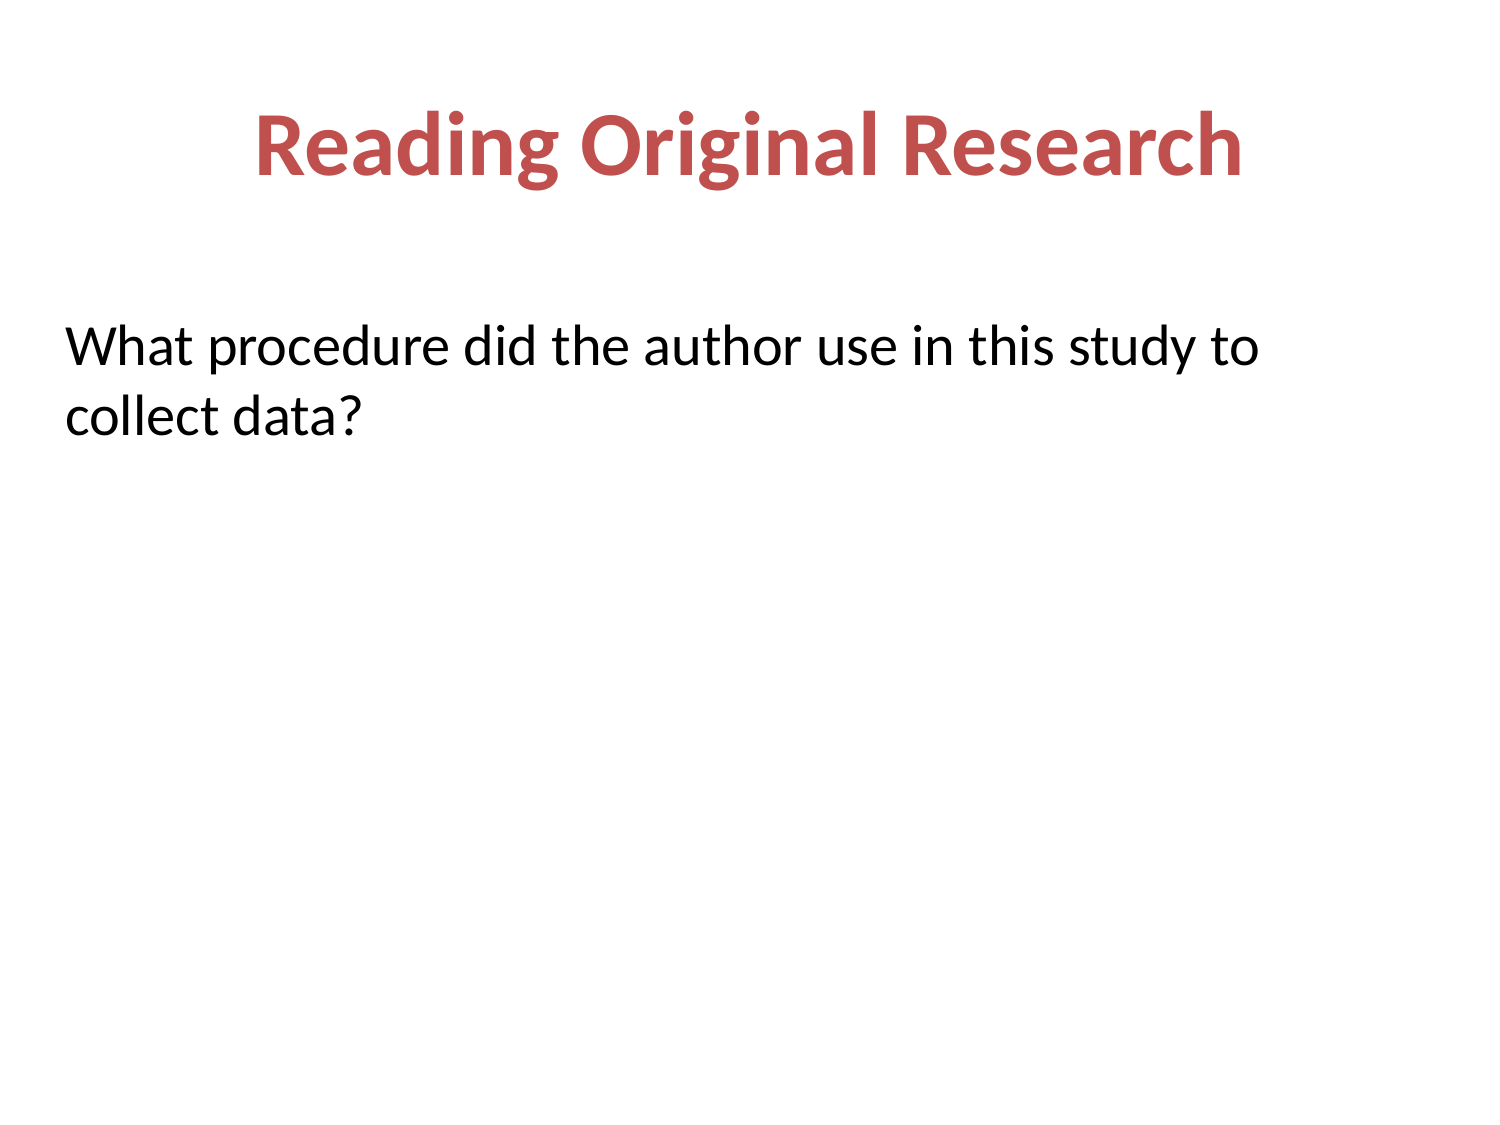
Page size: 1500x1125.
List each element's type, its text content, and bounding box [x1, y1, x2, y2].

list What procedure did the author use in this study to collect data? [50, 299, 1400, 1020]
title Reading Original Research [75, 45, 1425, 233]
